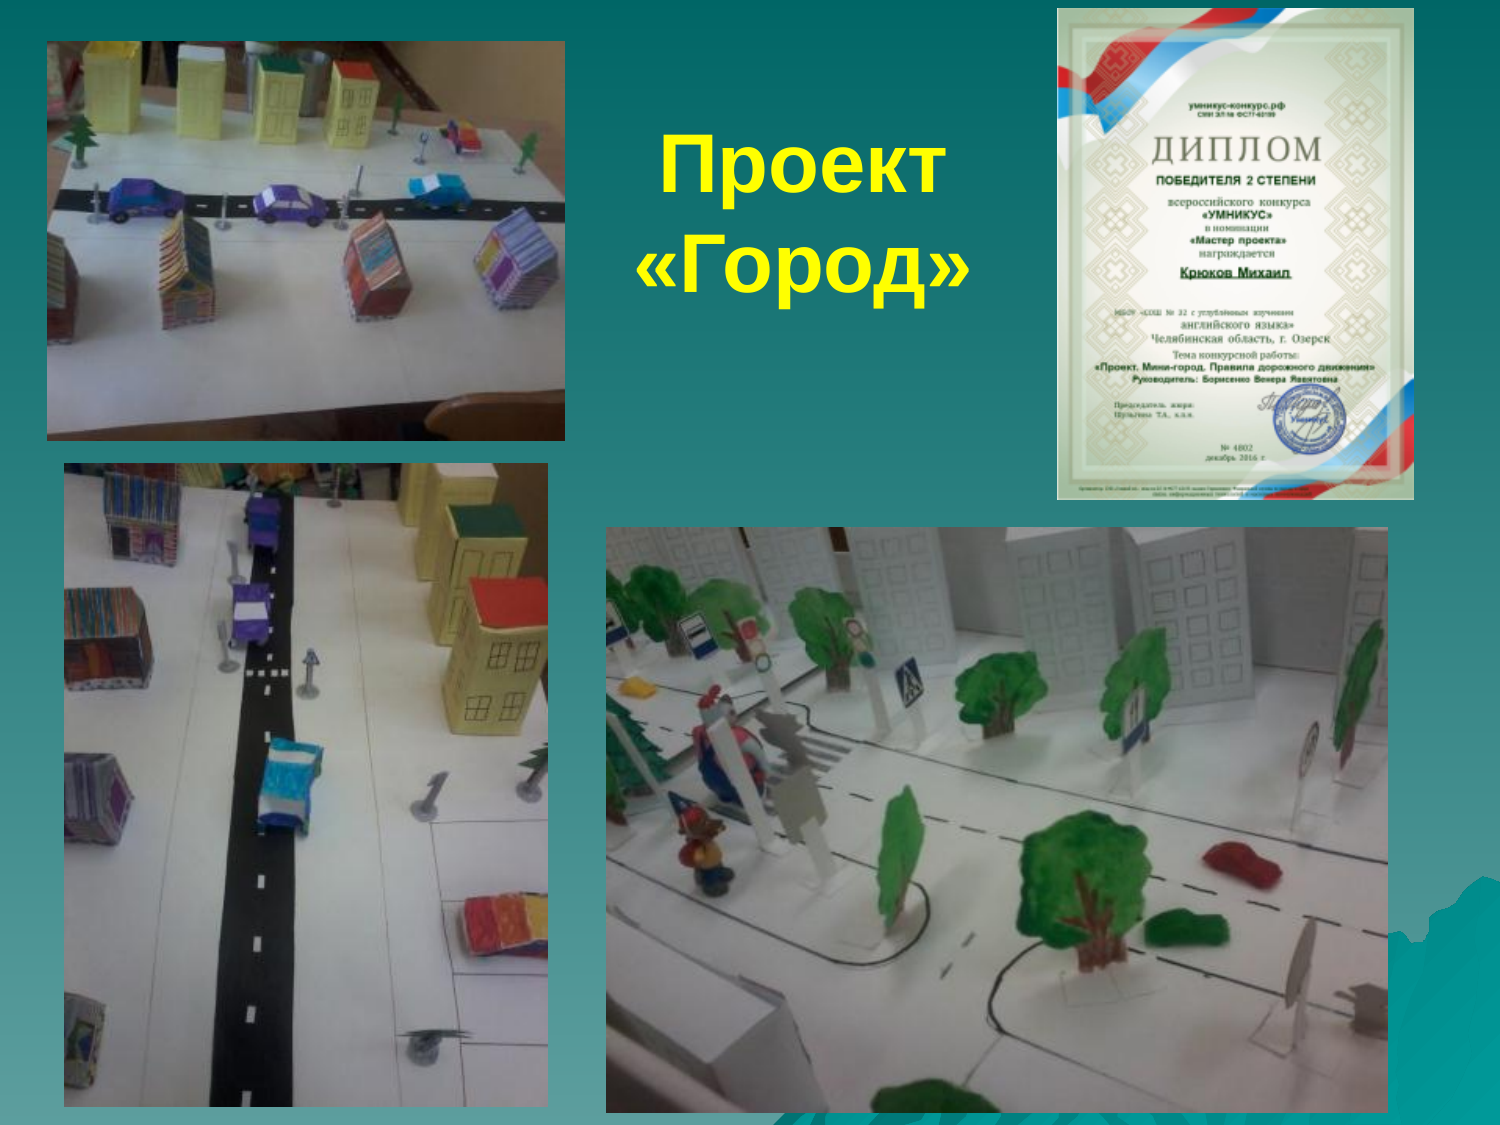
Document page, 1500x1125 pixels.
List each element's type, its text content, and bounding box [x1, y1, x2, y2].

picture [1056, 8, 1414, 500]
title Проект «Город» [513, 0, 1093, 418]
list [606, 527, 1388, 1113]
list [64, 463, 548, 1107]
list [47, 41, 565, 441]
